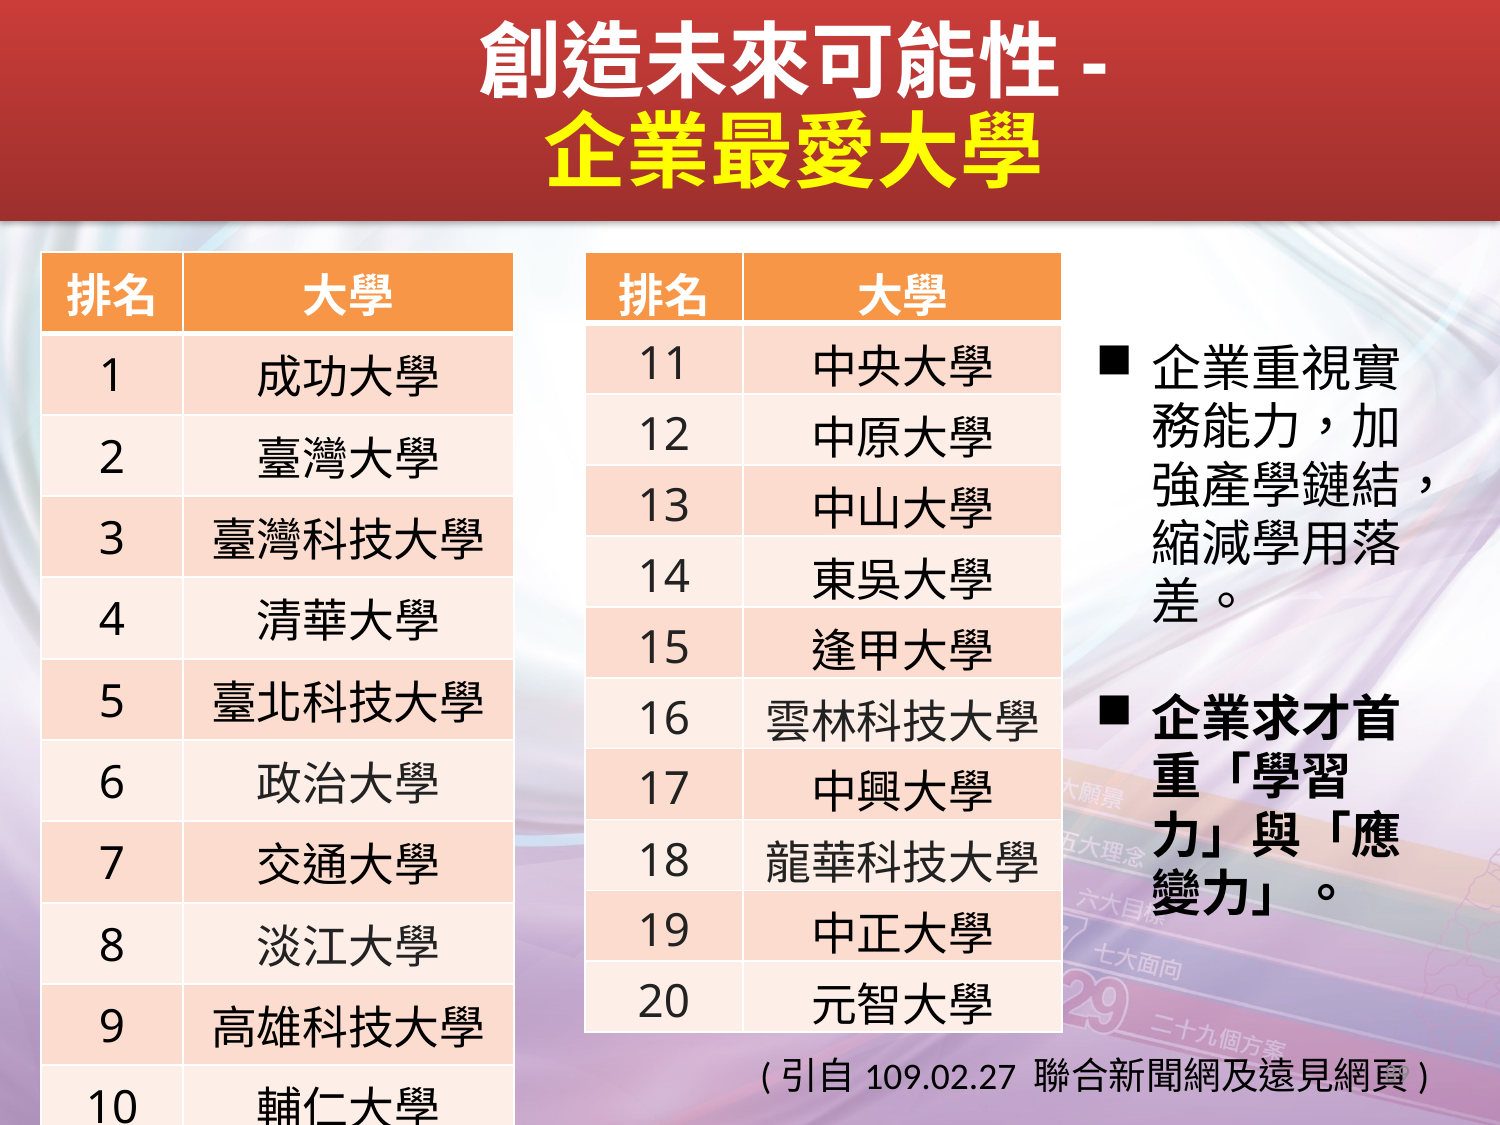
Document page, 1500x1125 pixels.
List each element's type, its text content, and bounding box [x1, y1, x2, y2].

table_cell 17 [586, 749, 742, 819]
table_cell 臺北科技大學 [184, 660, 513, 739]
table_cell 5 [42, 660, 182, 739]
table_cell 10 [42, 1066, 182, 1125]
table_cell 14 [586, 537, 742, 606]
table_cell 13 [586, 466, 742, 535]
table_cell 臺灣科技大學 [184, 497, 513, 576]
table_header 排名 [42, 253, 182, 331]
text_box 企業重視實務能力，加強產學鏈結，縮減學用落差。 企業求才首重「學習力」與「應變力」。 [1080, 330, 1421, 929]
table_cell 雲林科技大學 [744, 679, 1061, 748]
table_cell 8 [42, 904, 182, 983]
table_cell 15 [586, 608, 742, 677]
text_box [0, 0, 1500, 221]
table_cell 中山大學 [744, 466, 1061, 535]
table_cell 中央大學 [744, 326, 1061, 393]
slide_number 89 [1074, 1042, 1425, 1103]
table_cell 中興大學 [744, 749, 1061, 819]
table_cell 16 [586, 679, 742, 748]
table_cell 1 [42, 336, 182, 414]
table_cell 清華大學 [184, 578, 513, 658]
table_cell 11 [586, 326, 742, 393]
table_cell 4 [42, 578, 182, 658]
table_cell 中正大學 [744, 891, 1061, 960]
table_cell 淡江大學 [184, 904, 513, 983]
table_cell 6 [42, 741, 182, 820]
picture [0, 221, 1500, 1125]
table_cell 2 [42, 416, 182, 495]
table_cell 龍華科技大學 [744, 820, 1061, 890]
table_cell 19 [586, 891, 742, 960]
table_cell 交通大學 [184, 822, 513, 902]
table_cell 20 [586, 962, 742, 1031]
table_cell 高雄科技大學 [184, 985, 513, 1064]
table_cell 臺灣大學 [184, 416, 513, 495]
table_cell 政治大學 [184, 741, 513, 820]
table_cell 12 [586, 395, 742, 464]
table_cell 逢甲大學 [744, 608, 1061, 677]
table_cell 18 [586, 820, 742, 890]
table_header 大學 [744, 253, 1061, 320]
table_cell 中原大學 [744, 395, 1061, 464]
table_cell 9 [42, 985, 182, 1064]
text_box (引自109.02.27 聯合新聞網及遠見網頁) [745, 1045, 1444, 1105]
table_header 大學 [184, 253, 513, 331]
table_header 排名 [586, 253, 742, 320]
table_cell 7 [42, 822, 182, 902]
table_cell 3 [42, 497, 182, 576]
table_cell 東吳大學 [744, 537, 1061, 606]
table_cell 元智大學 [744, 962, 1061, 1031]
table_cell 成功大學 [184, 336, 513, 414]
table_cell 輔仁大學 [184, 1066, 513, 1125]
